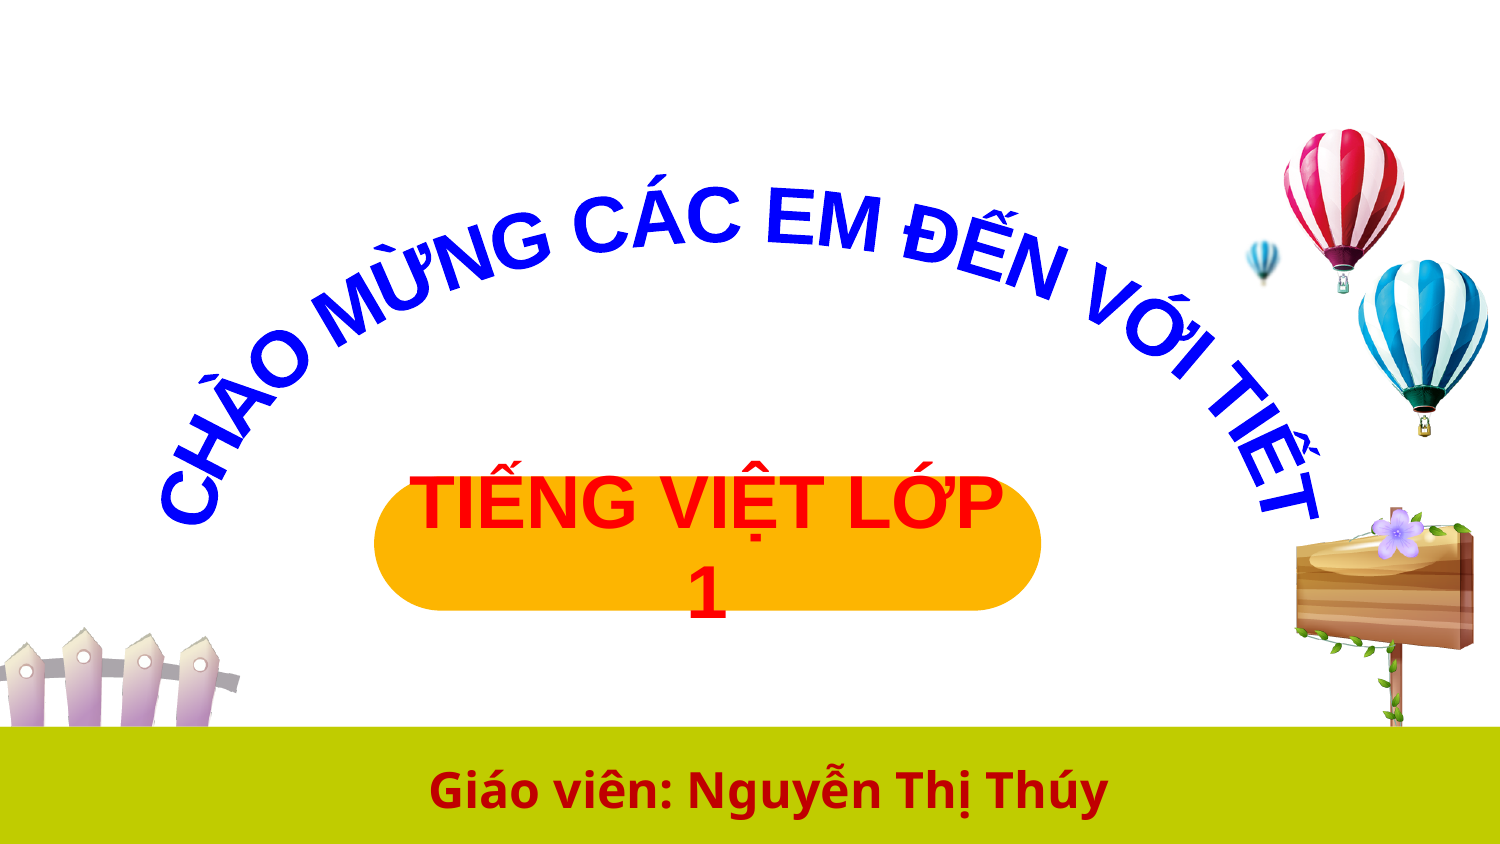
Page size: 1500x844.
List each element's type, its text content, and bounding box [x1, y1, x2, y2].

picture [0, 0, 1500, 844]
text_box TIẾNG VIỆT LỚP 1 [372, 474, 1044, 613]
